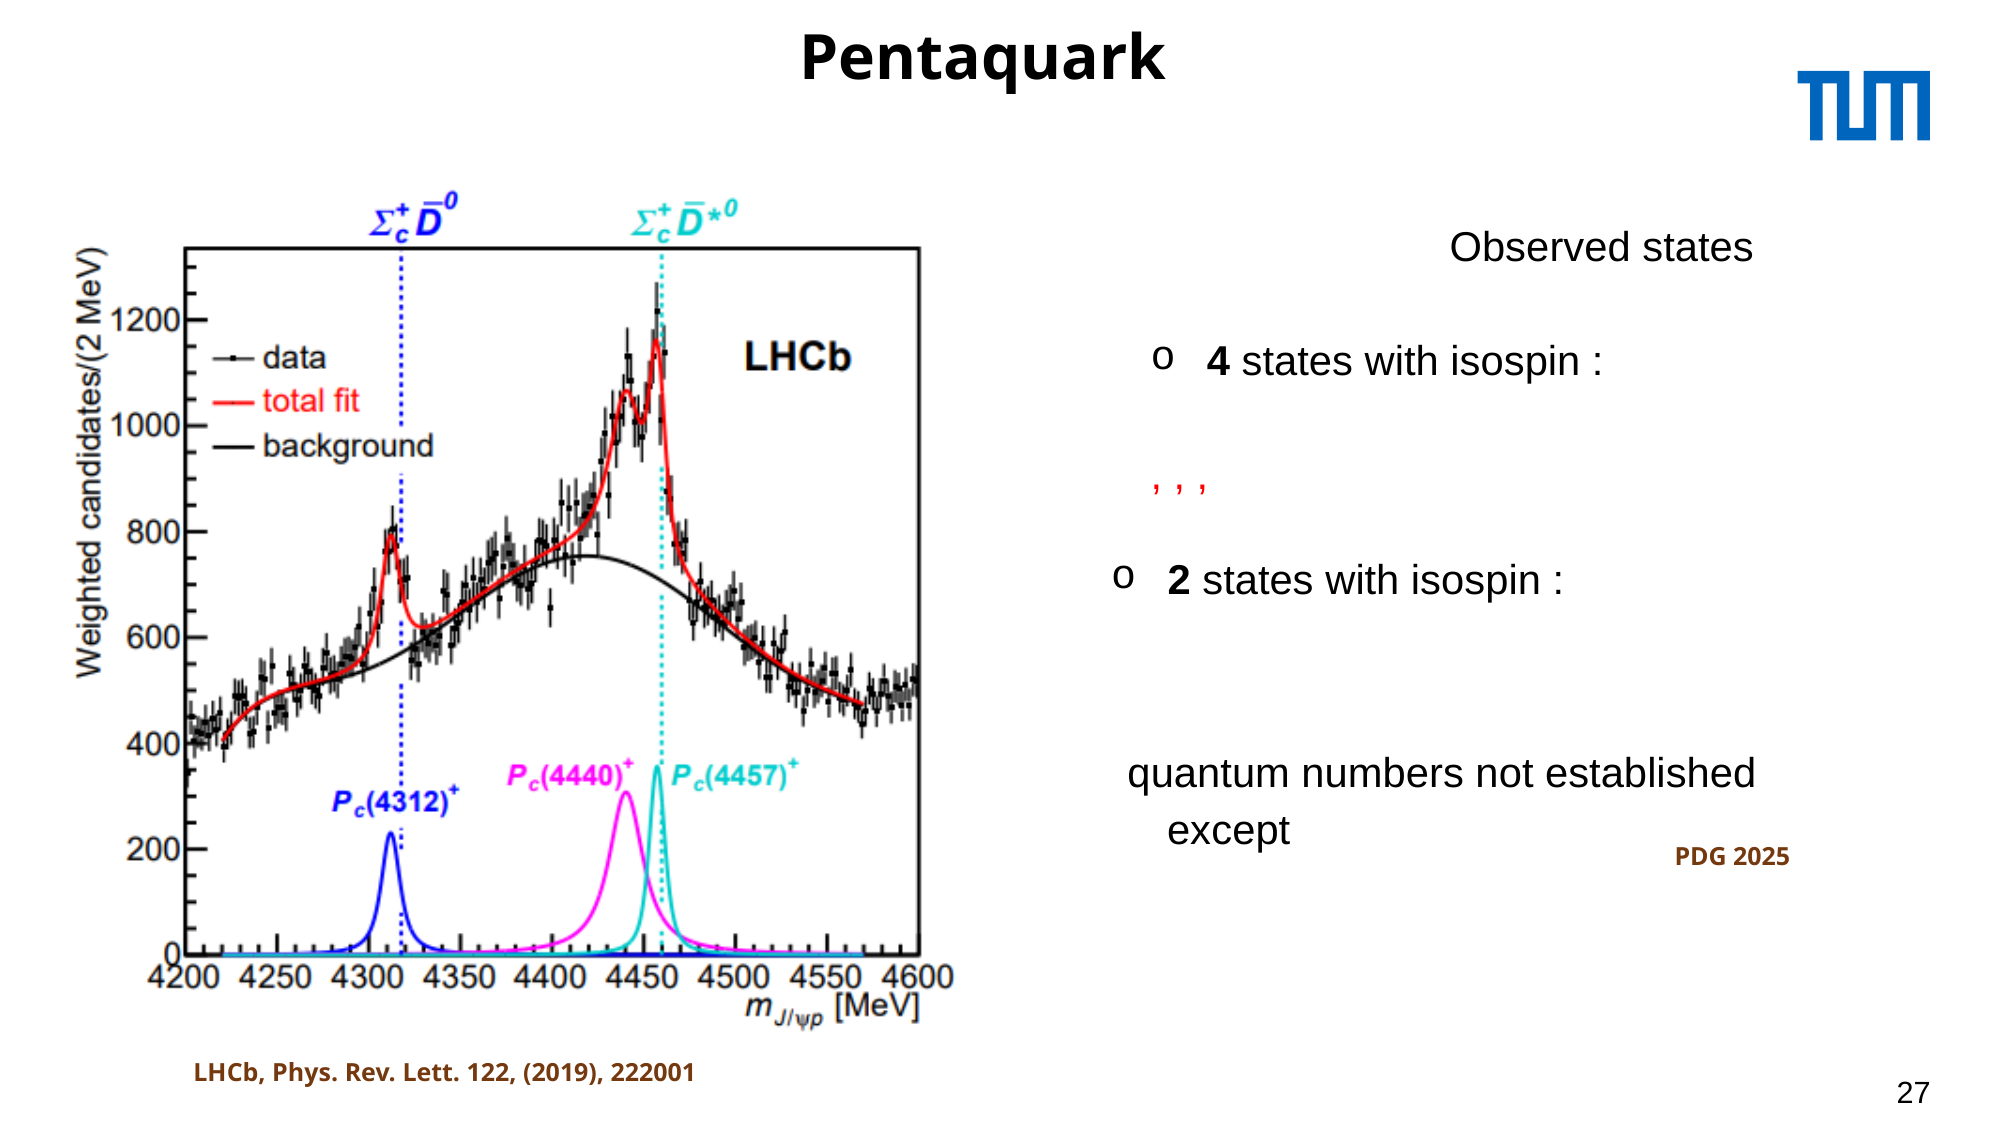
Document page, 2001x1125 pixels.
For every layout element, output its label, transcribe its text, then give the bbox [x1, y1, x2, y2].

slide_number 27 [1481, 1061, 1931, 1122]
text_box PDG 2025 [1659, 817, 1859, 878]
picture [73, 185, 961, 1039]
text_box LHCb, Phys. Rev. Lett. 122, (2019), 222001 [178, 1045, 961, 1094]
text_box Pentaquark [784, 9, 1182, 100]
